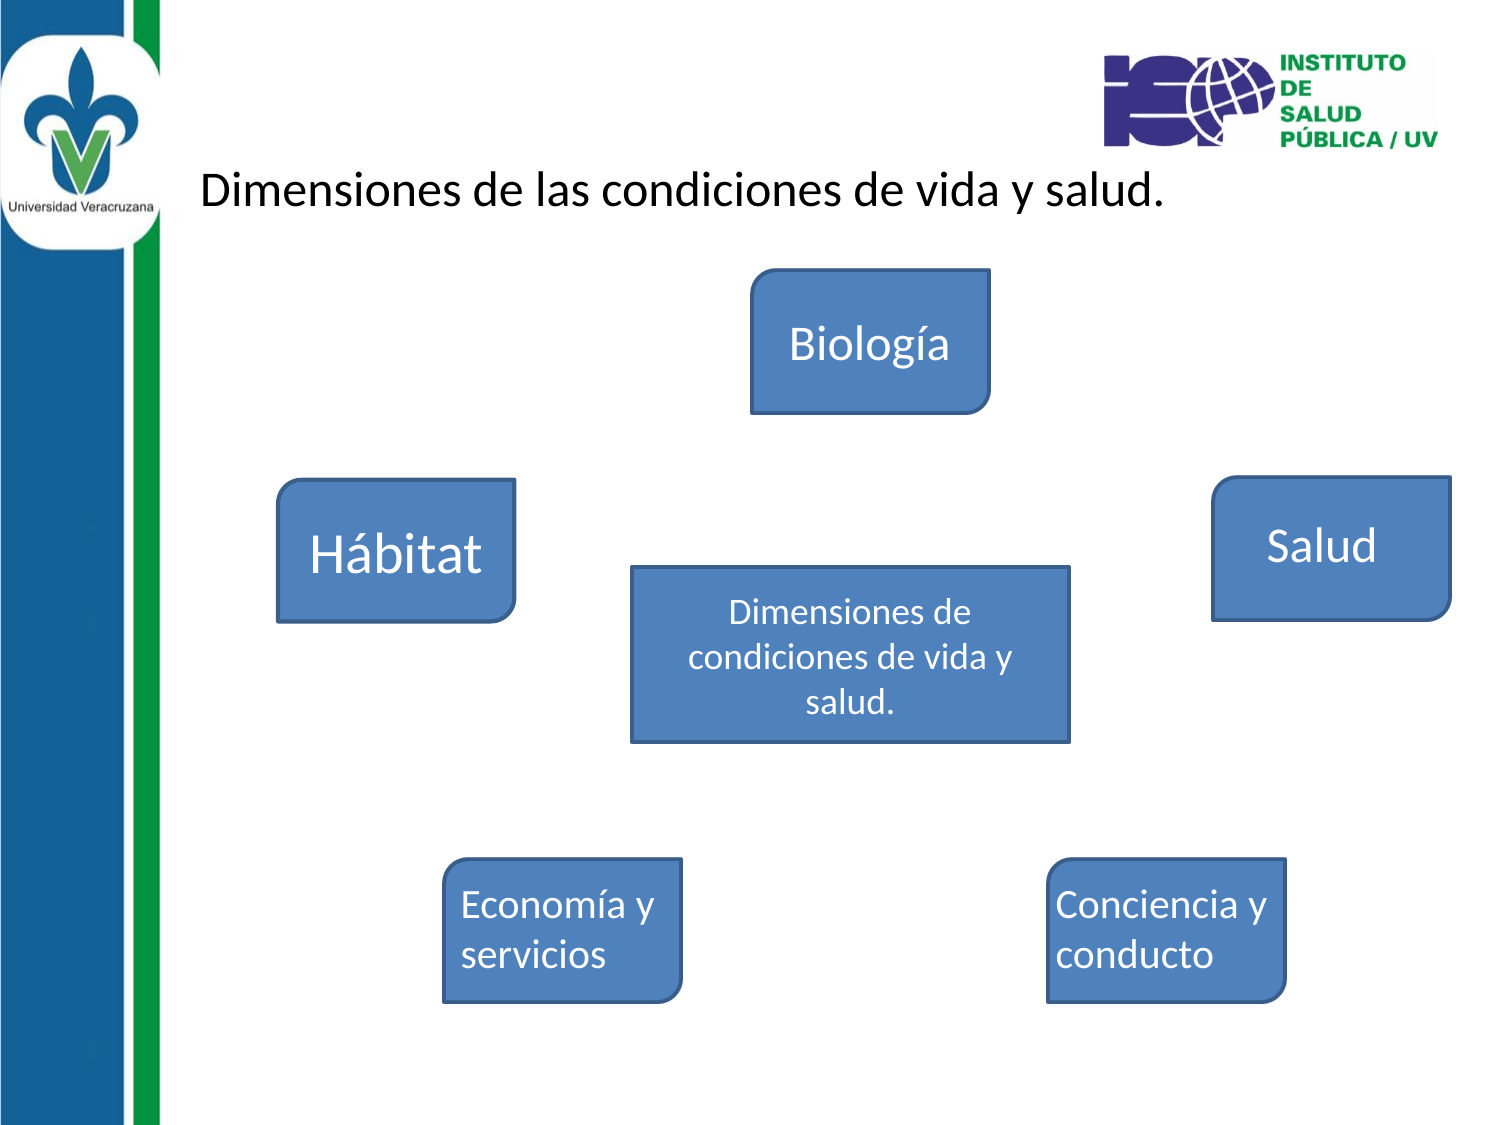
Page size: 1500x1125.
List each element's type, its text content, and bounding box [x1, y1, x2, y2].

text_box Dimensiones de las condiciones de vida y salud. [185, 148, 1181, 224]
text_box Dimensiones de condiciones de vida y salud. [630, 565, 1071, 744]
picture [0, 0, 1500, 1125]
text_box Hábitat [275, 477, 517, 624]
